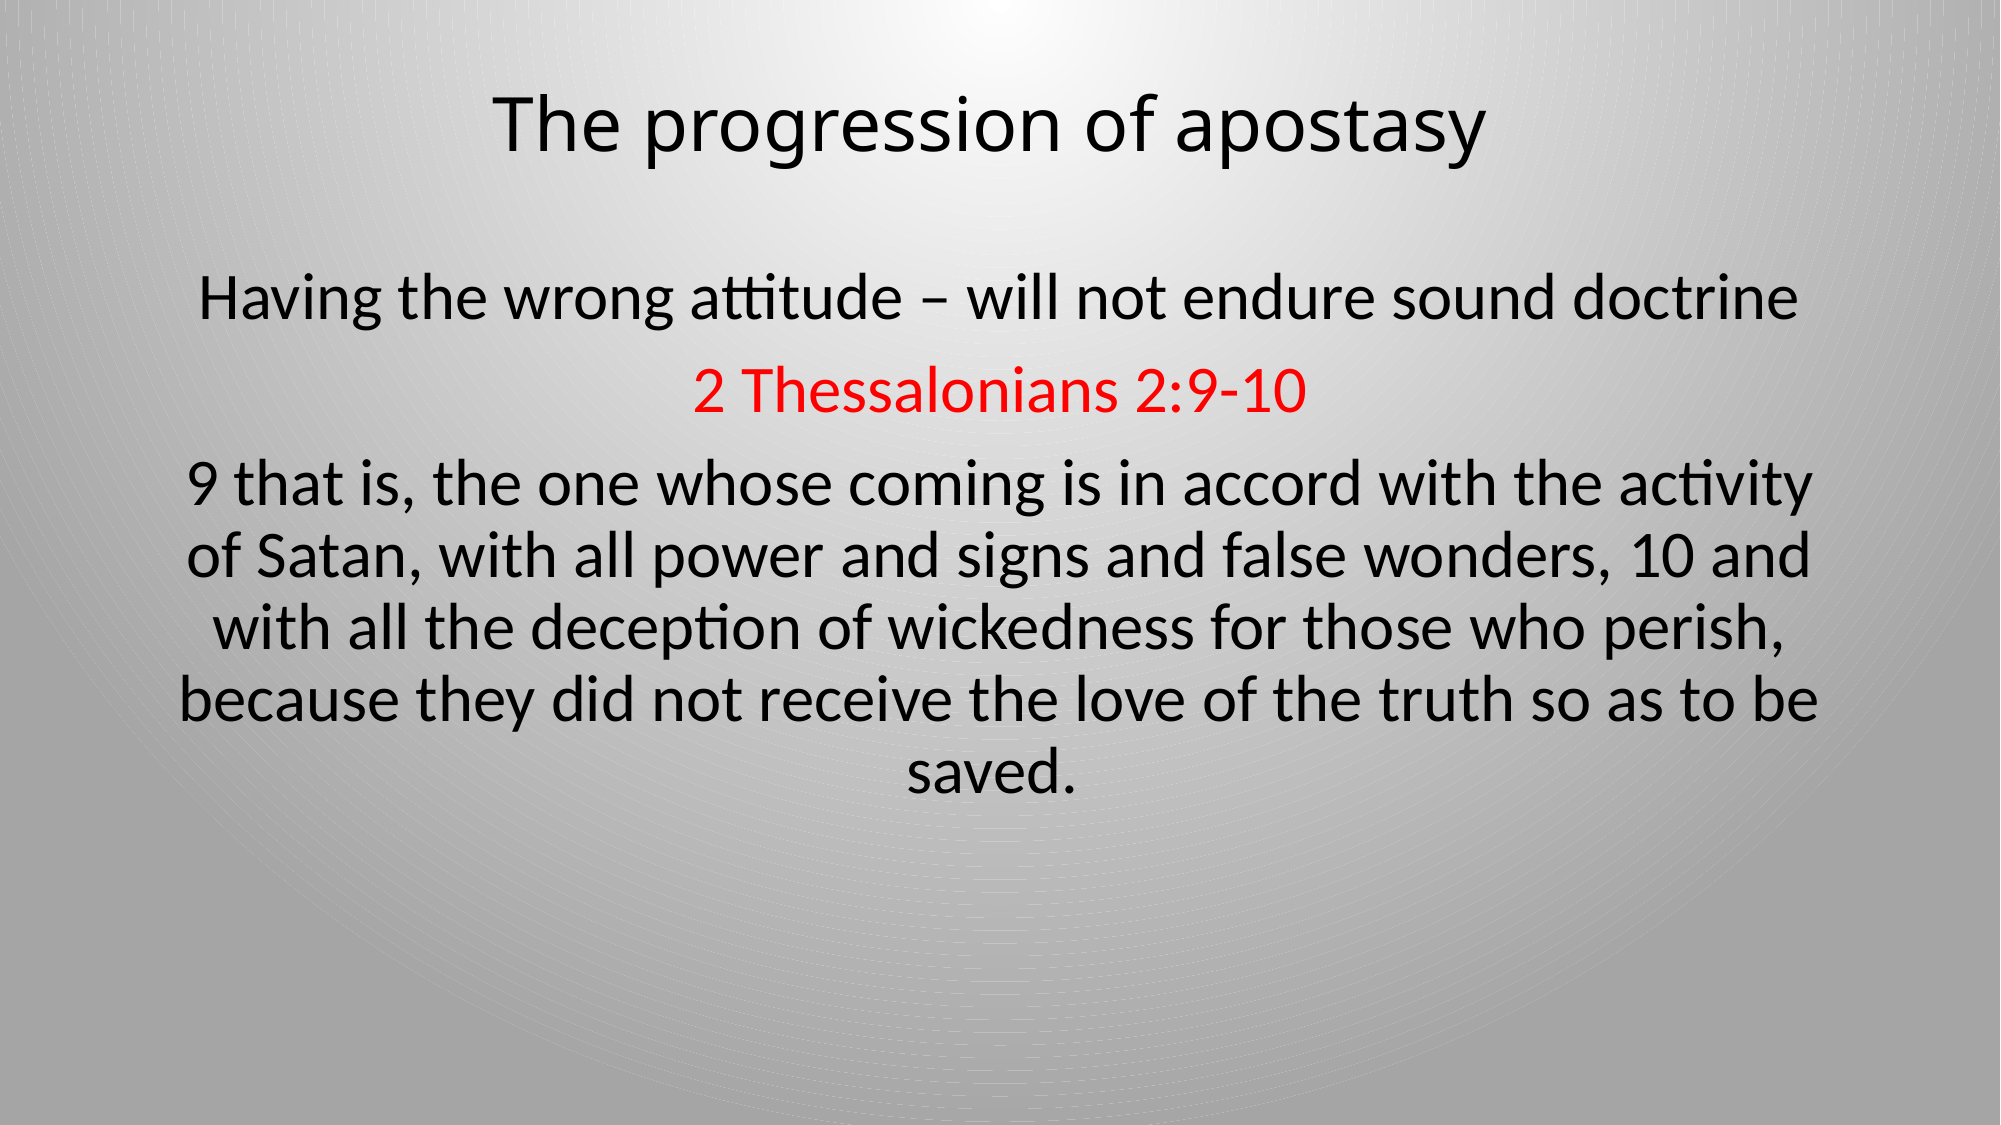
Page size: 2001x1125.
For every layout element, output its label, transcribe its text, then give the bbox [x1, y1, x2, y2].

list Having the wrong attitude – will not endure sound doctrine 2 Thessalonians 2:9-10 9 that is, the one whose coming is in accord with the activity of Satan, with all power and signs and false wonders, 10 and with all the deception of wickedness for those who perish, because they did not receive the love of the truth so as to be saved. [137, 254, 1863, 1125]
title The progression of apostasy [137, 59, 1863, 196]
